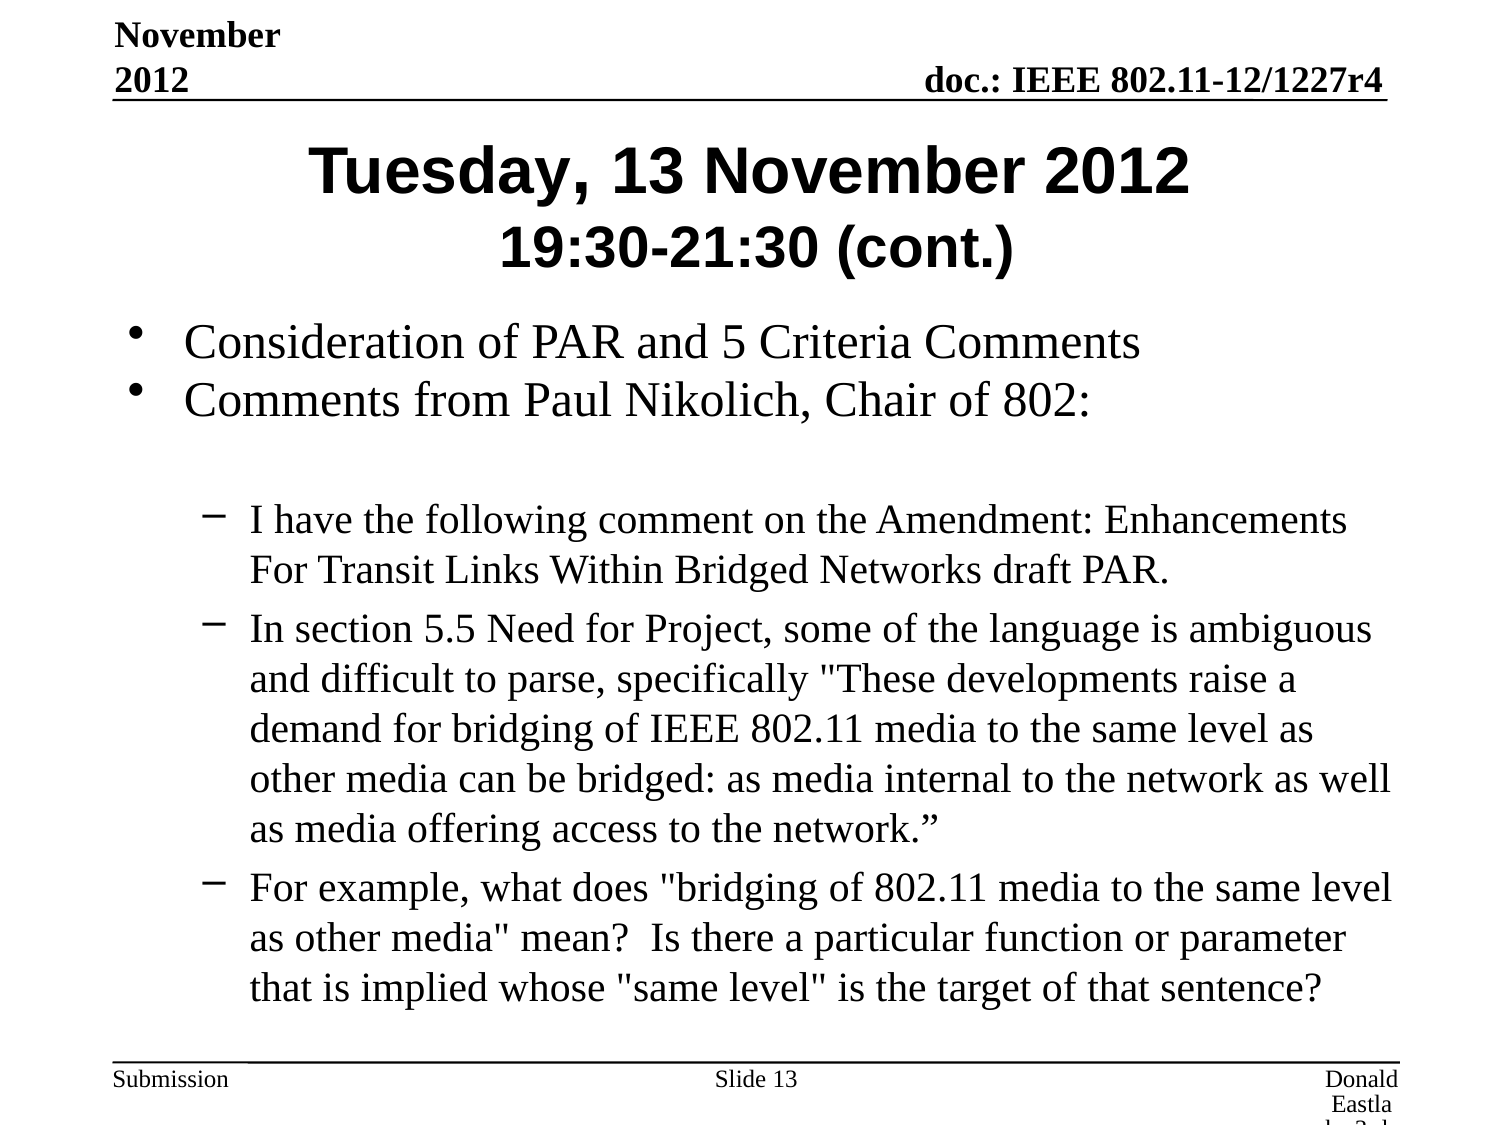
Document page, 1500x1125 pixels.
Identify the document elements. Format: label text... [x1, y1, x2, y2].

footer Donald Eastlake 3rd, Huawei Technologies [1324, 1063, 1402, 1093]
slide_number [114, 54, 290, 101]
slide_number Slide 13 [712, 1063, 800, 1093]
list Consideration of PAR and 5 Criteria Comments Comments from Paul Nikolich, Chair of 802: I have the following comment on the Amendment: Enhancements For Transit Links Within Bridged Networks draft PAR. In section 5.5 Need for Project, some of the language is ambiguous and difficult to parse, specifically "These developments raise a demand for bridging of IEEE 802.11 media to the same level as other media can be bridged: as media internal to the network as well as media offering access to the network.” For example, what does "bridging of 802.11 media to the same level as other media" mean? Is there a particular function or parameter that is implied whose "same level" is the target of that sentence? [112, 312, 1413, 1063]
title Tuesday, 13 November 2012 19:30-21:30 (cont.) [112, 112, 1388, 288]
